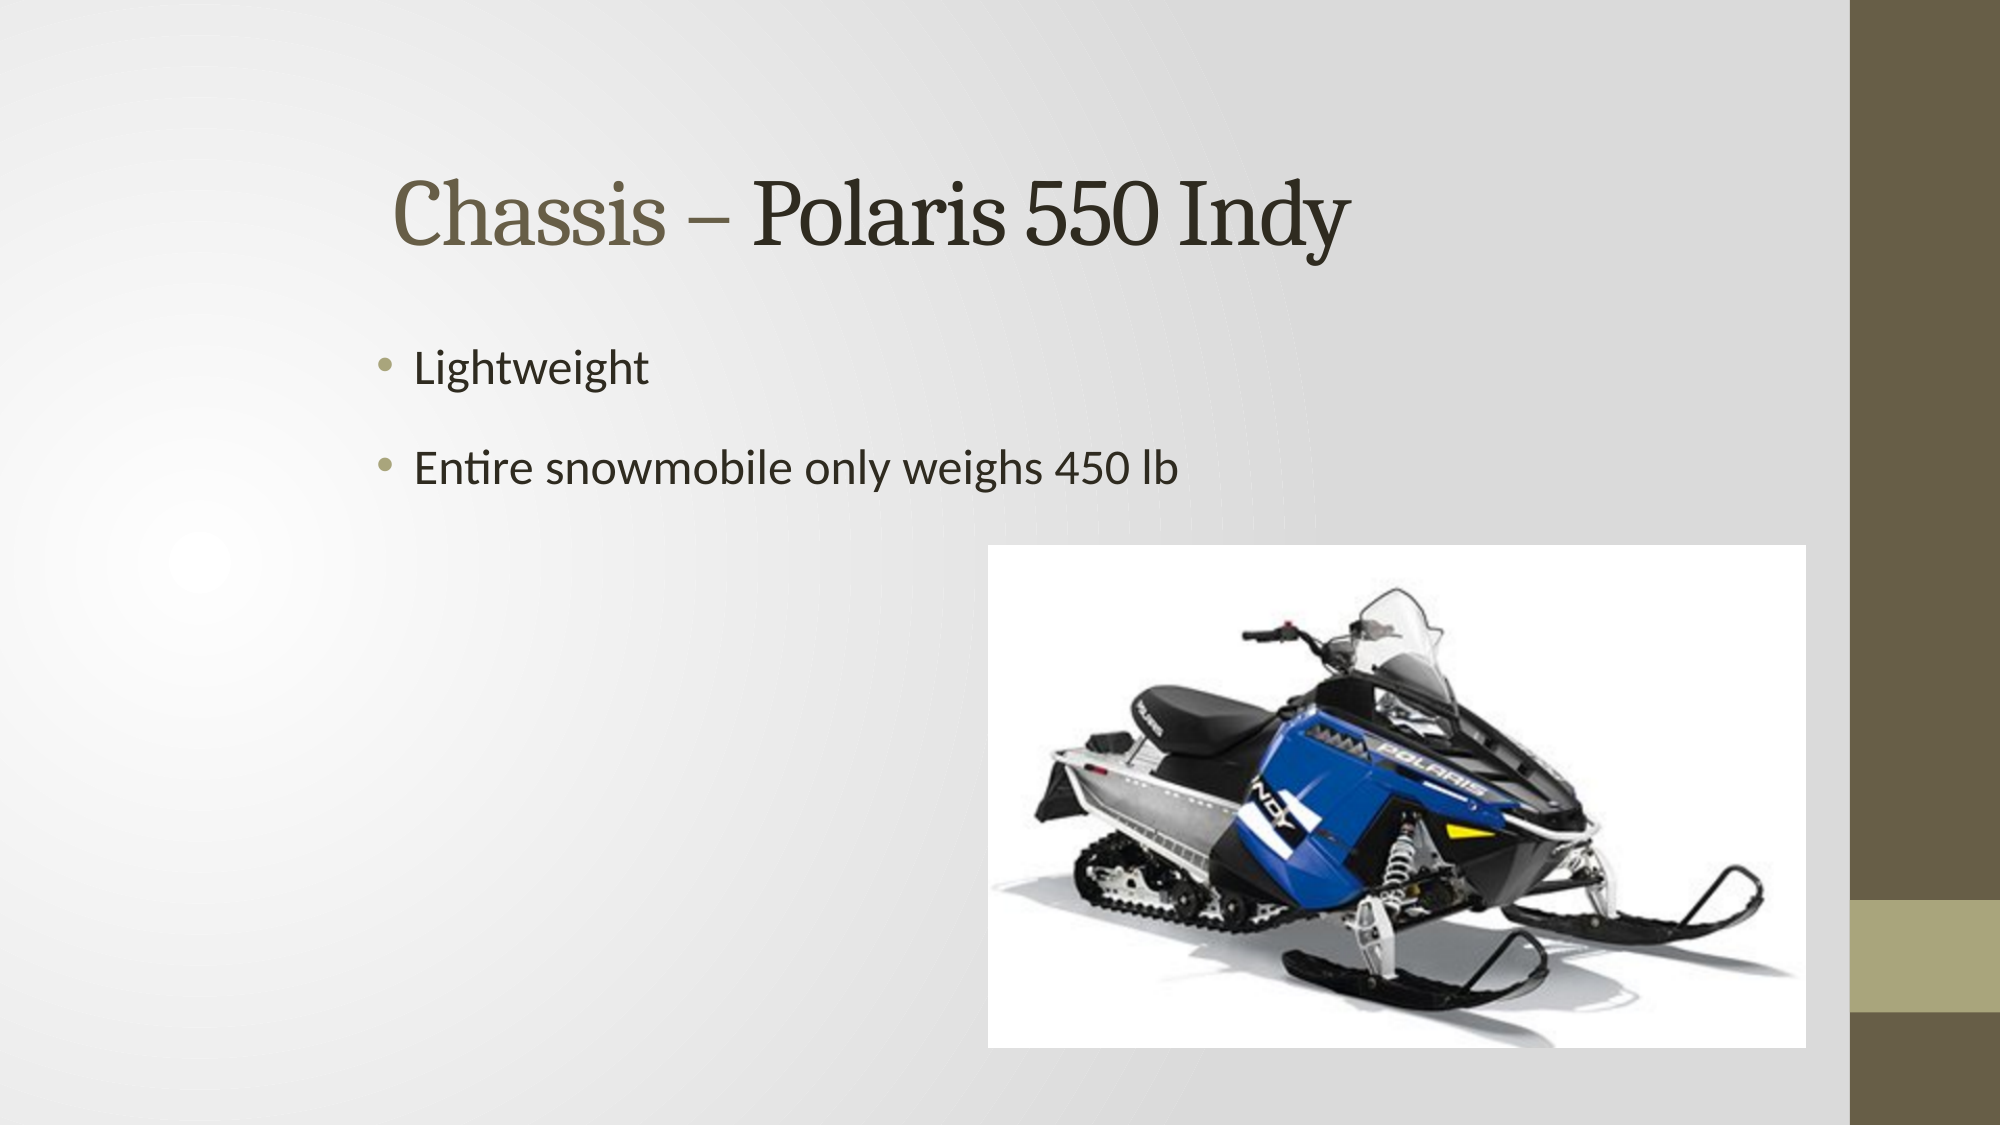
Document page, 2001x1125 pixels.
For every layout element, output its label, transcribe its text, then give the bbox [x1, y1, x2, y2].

list Lightweight Entire snowmobile only weighs 450 lb [342, 296, 1806, 917]
picture [987, 544, 1806, 1048]
title Chassis – Polaris 550 Indy [378, 102, 1908, 313]
